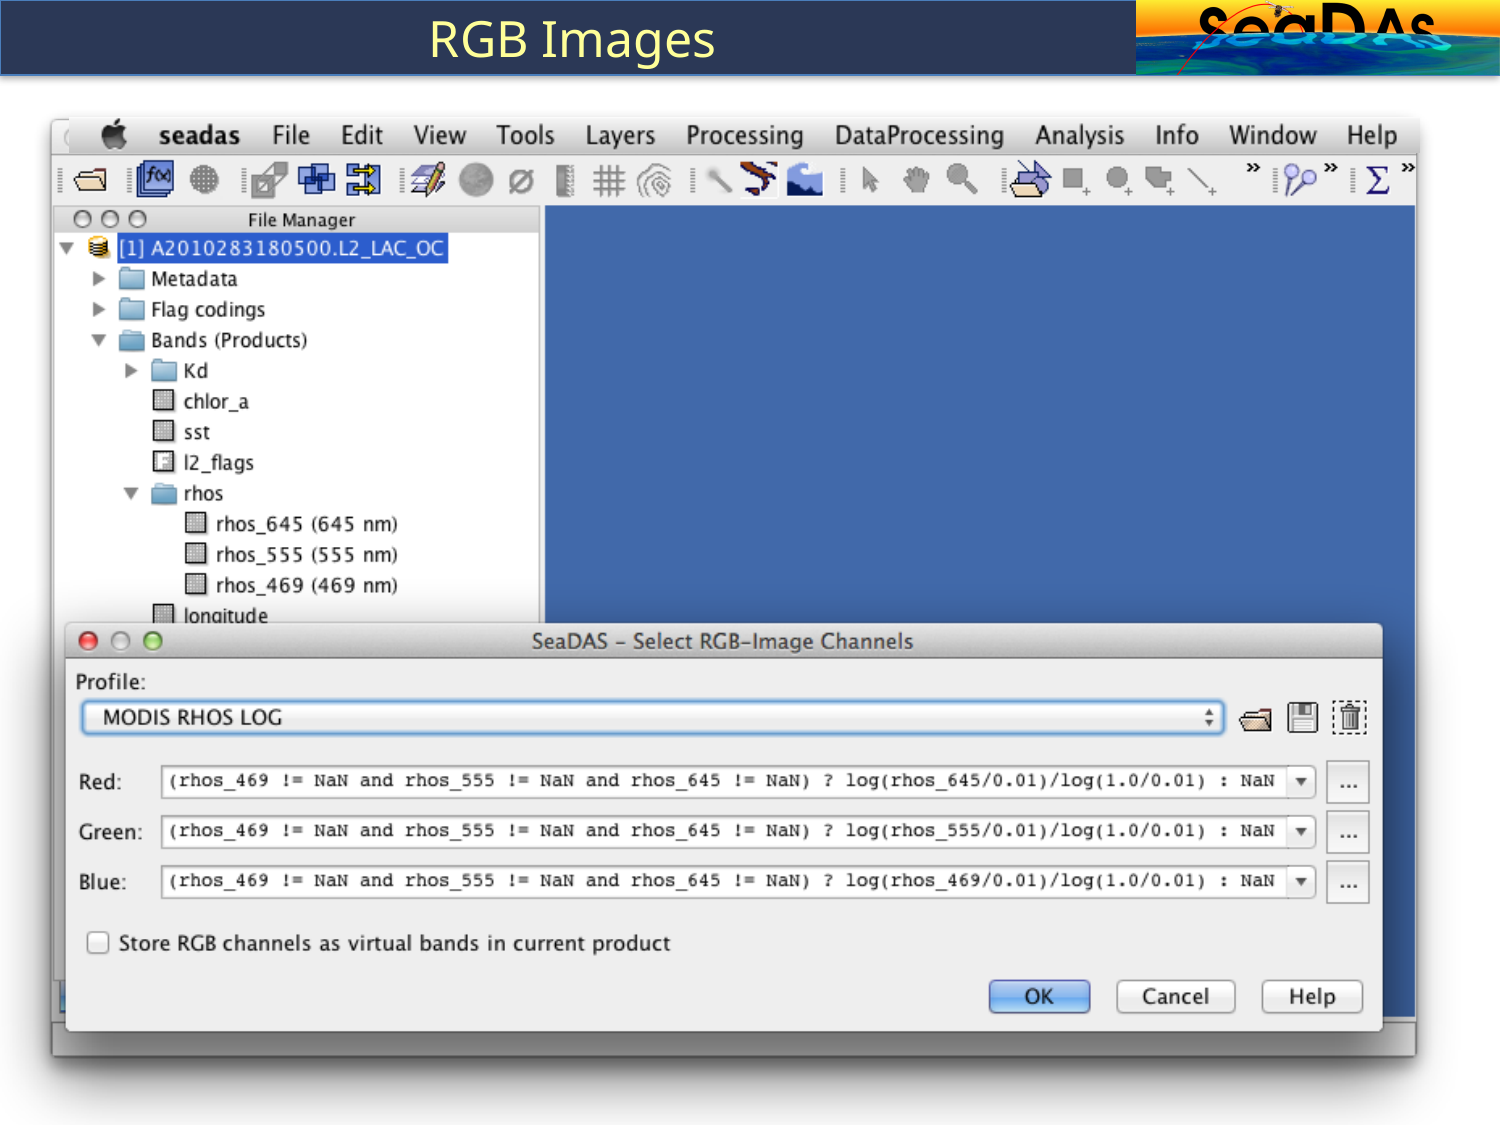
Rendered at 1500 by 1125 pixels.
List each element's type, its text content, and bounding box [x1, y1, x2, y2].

picture [1189, 70, 1237, 75]
title RGB Images [43, 0, 1102, 75]
picture [0, 103, 1475, 1125]
picture [1136, 0, 1500, 75]
